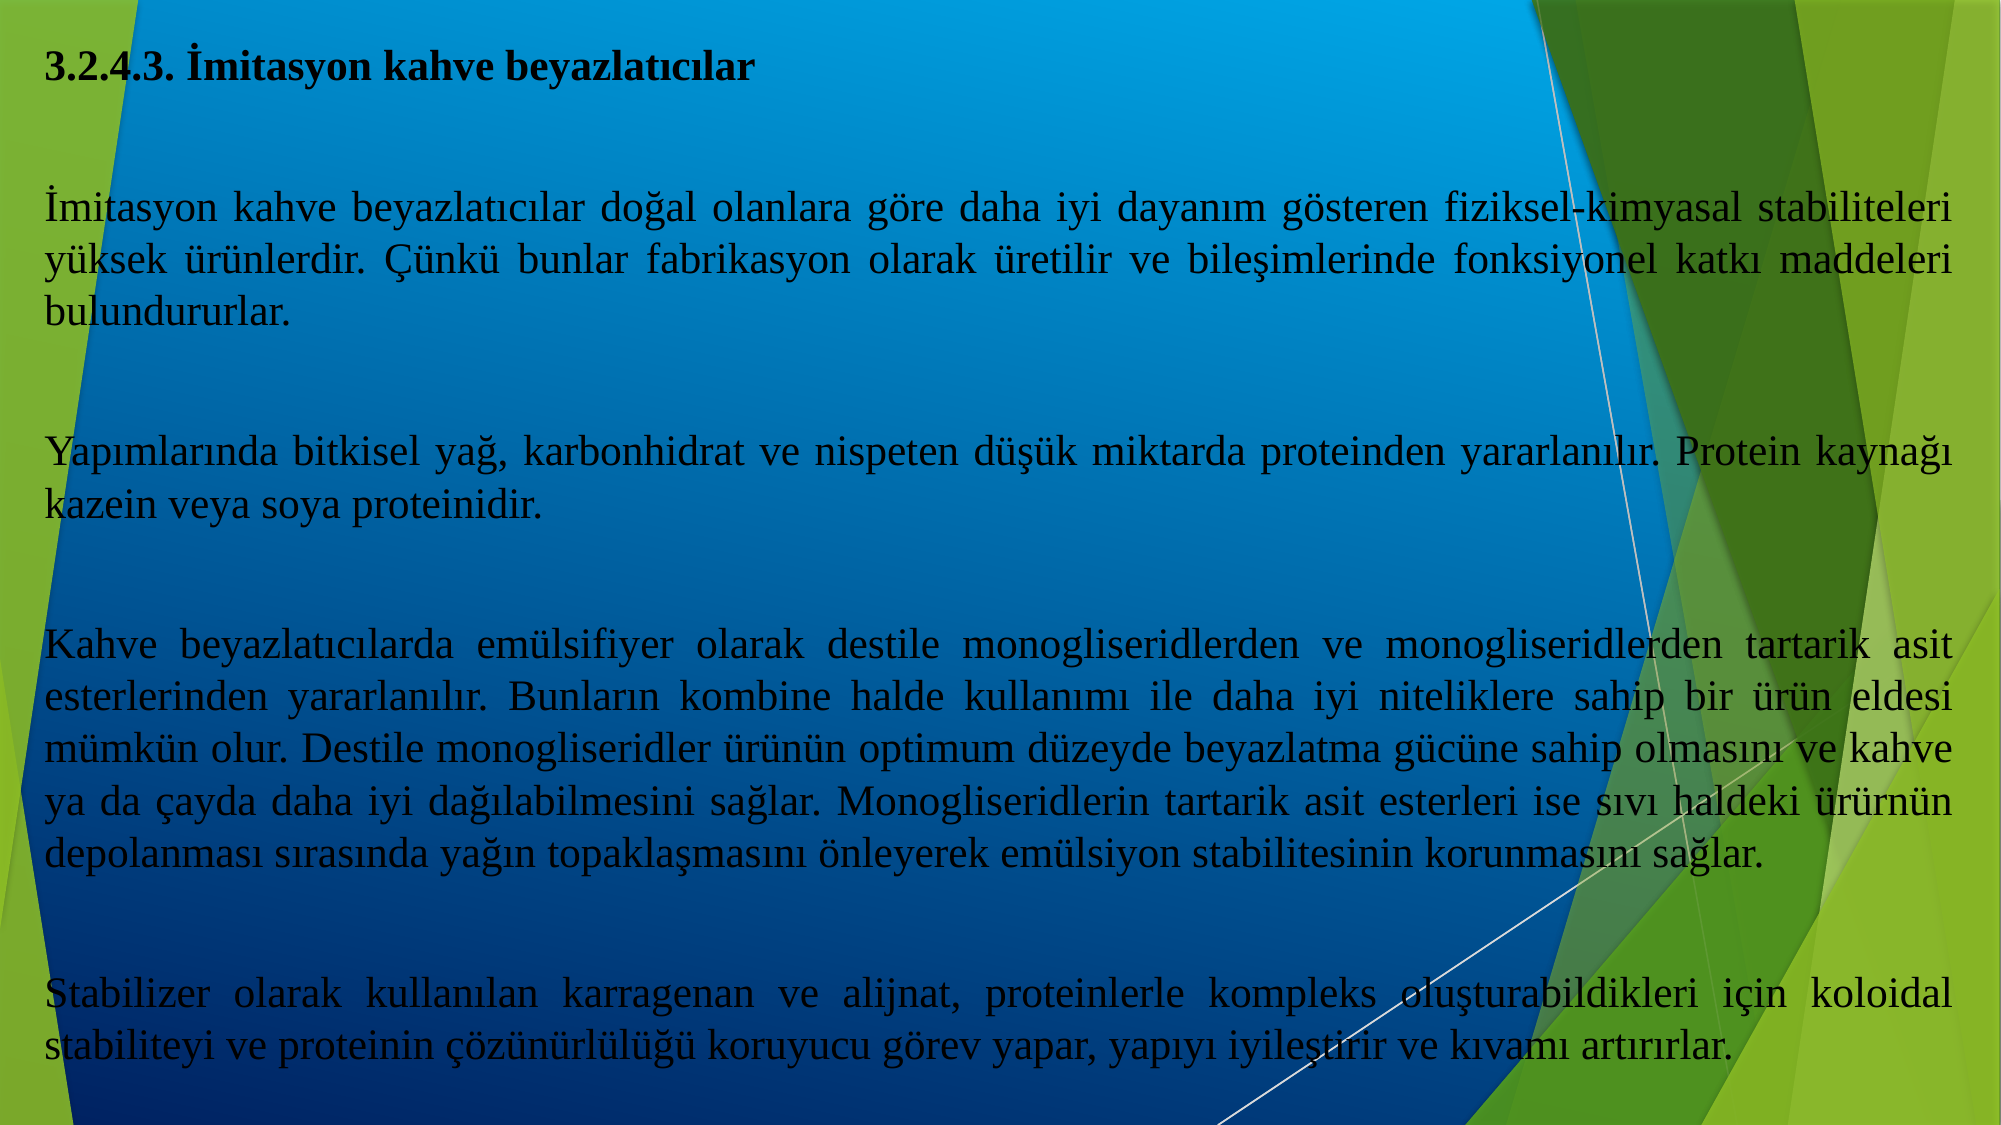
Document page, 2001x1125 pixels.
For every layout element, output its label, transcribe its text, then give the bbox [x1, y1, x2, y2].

subtitle 3.2.4.3. İmitasyon kahve beyazlatıcılar İmitasyon kahve beyazlatıcılar doğal olanlara göre daha iyi dayanım gösteren fiziksel-kimyasal stabiliteleri yüksek ürünlerdir. Çünkü bunlar fabrikasyon olarak üretilir ve bileşimlerinde fonksiyonel katkı maddeleri bulundururlar. Yapımlarında bitkisel yağ, karbonhidrat ve nispeten düşük miktarda proteinden yararlanılır. Protein kaynağı kazein veya soya proteinidir. Kahve beyazlatıcılarda emülsifiyer olarak destile monogliseridlerden ve monogliseridlerden tartarik asit esterlerinden yararlanılır. Bunların kombine halde kullanımı ile daha iyi niteliklere sahip bir ürün eldesi mümkün olur. Destile monogliseridler ürünün optimum düzeyde beyazlatma gücüne sahip olmasını ve kahve ya da çayda daha iyi dağılabilmesini sağlar. Monogliseridlerin tartarik asit esterleri ise sıvı haldeki ürürnün depolanması sırasında yağın topaklaşmasını önleyerek emülsiyon stabilitesinin korunmasını sağlar. Stabilizer olarak kullanılan karragenan ve alijnat, proteinlerle kompleks oluşturabildikleri için koloidal stabiliteyi ve proteinin çözünürlülüğü koruyucu görev yapar, yapıyı iyileştirir ve kıvamı artırırlar. [29, 29, 1971, 1096]
